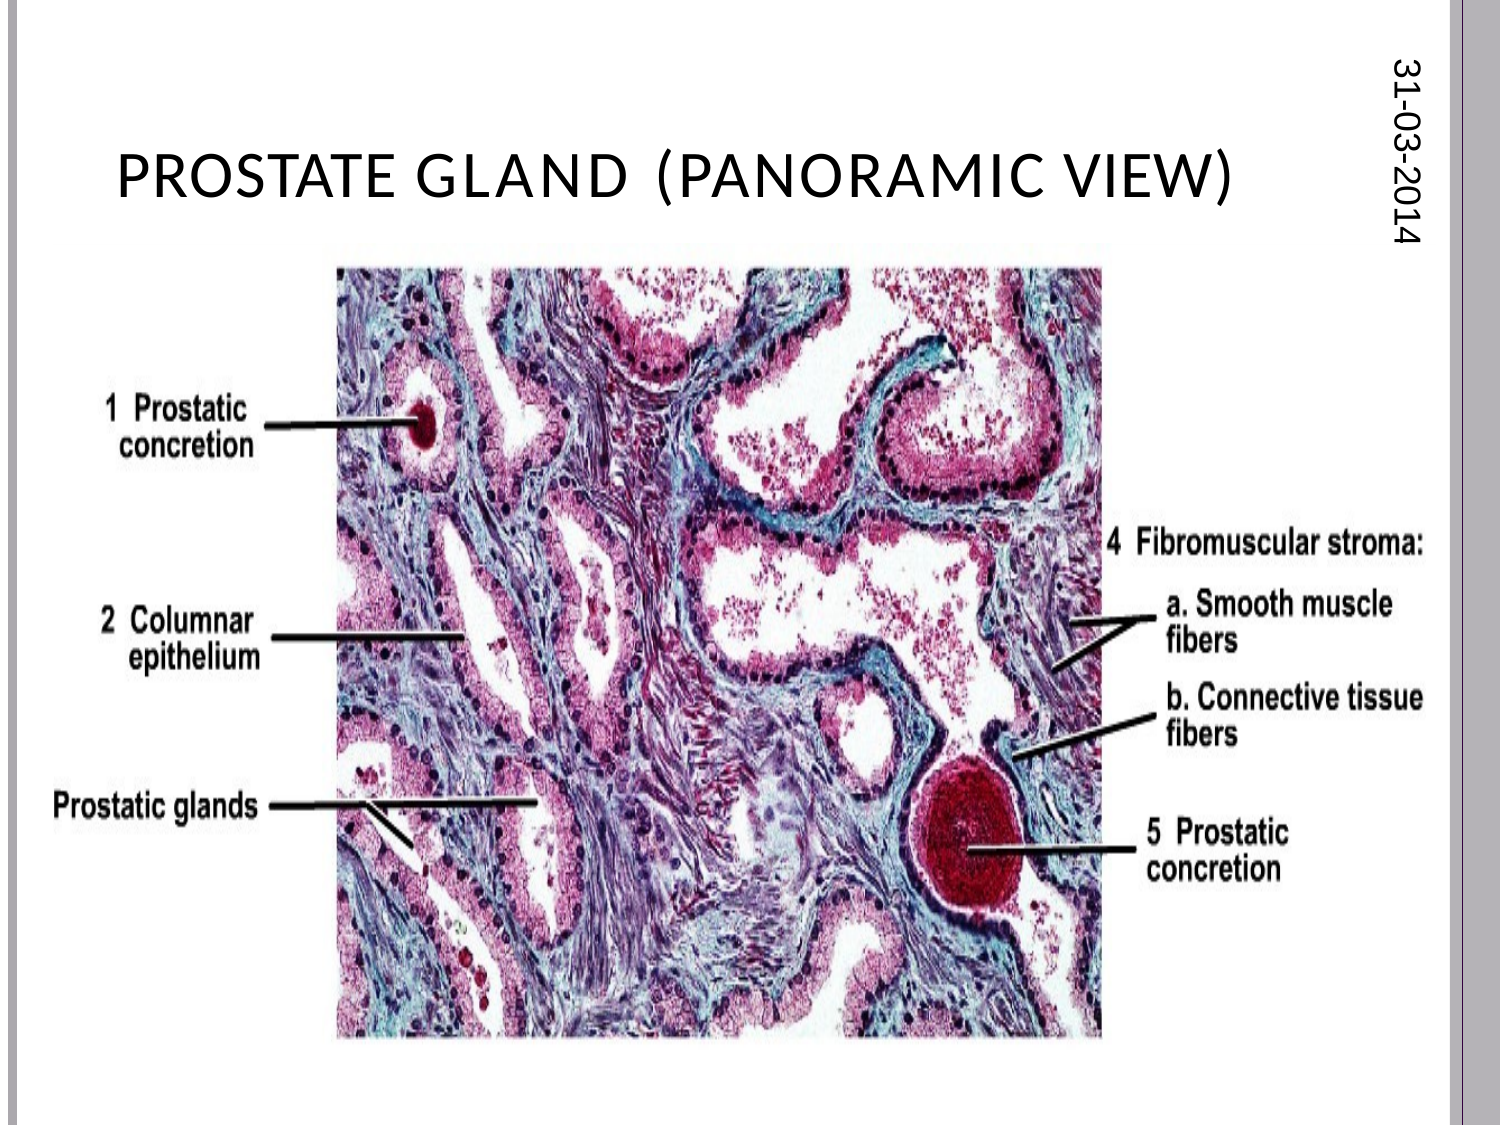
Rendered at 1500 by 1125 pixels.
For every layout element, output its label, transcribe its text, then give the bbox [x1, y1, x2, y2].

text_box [1449, 0, 1500, 1125]
text_box 31-03-2014 [1384, 56, 1431, 243]
title PROSTATE GLAND (PANORAMIC VIEW) [114, 128, 1310, 243]
text_box [53, 243, 1436, 1059]
